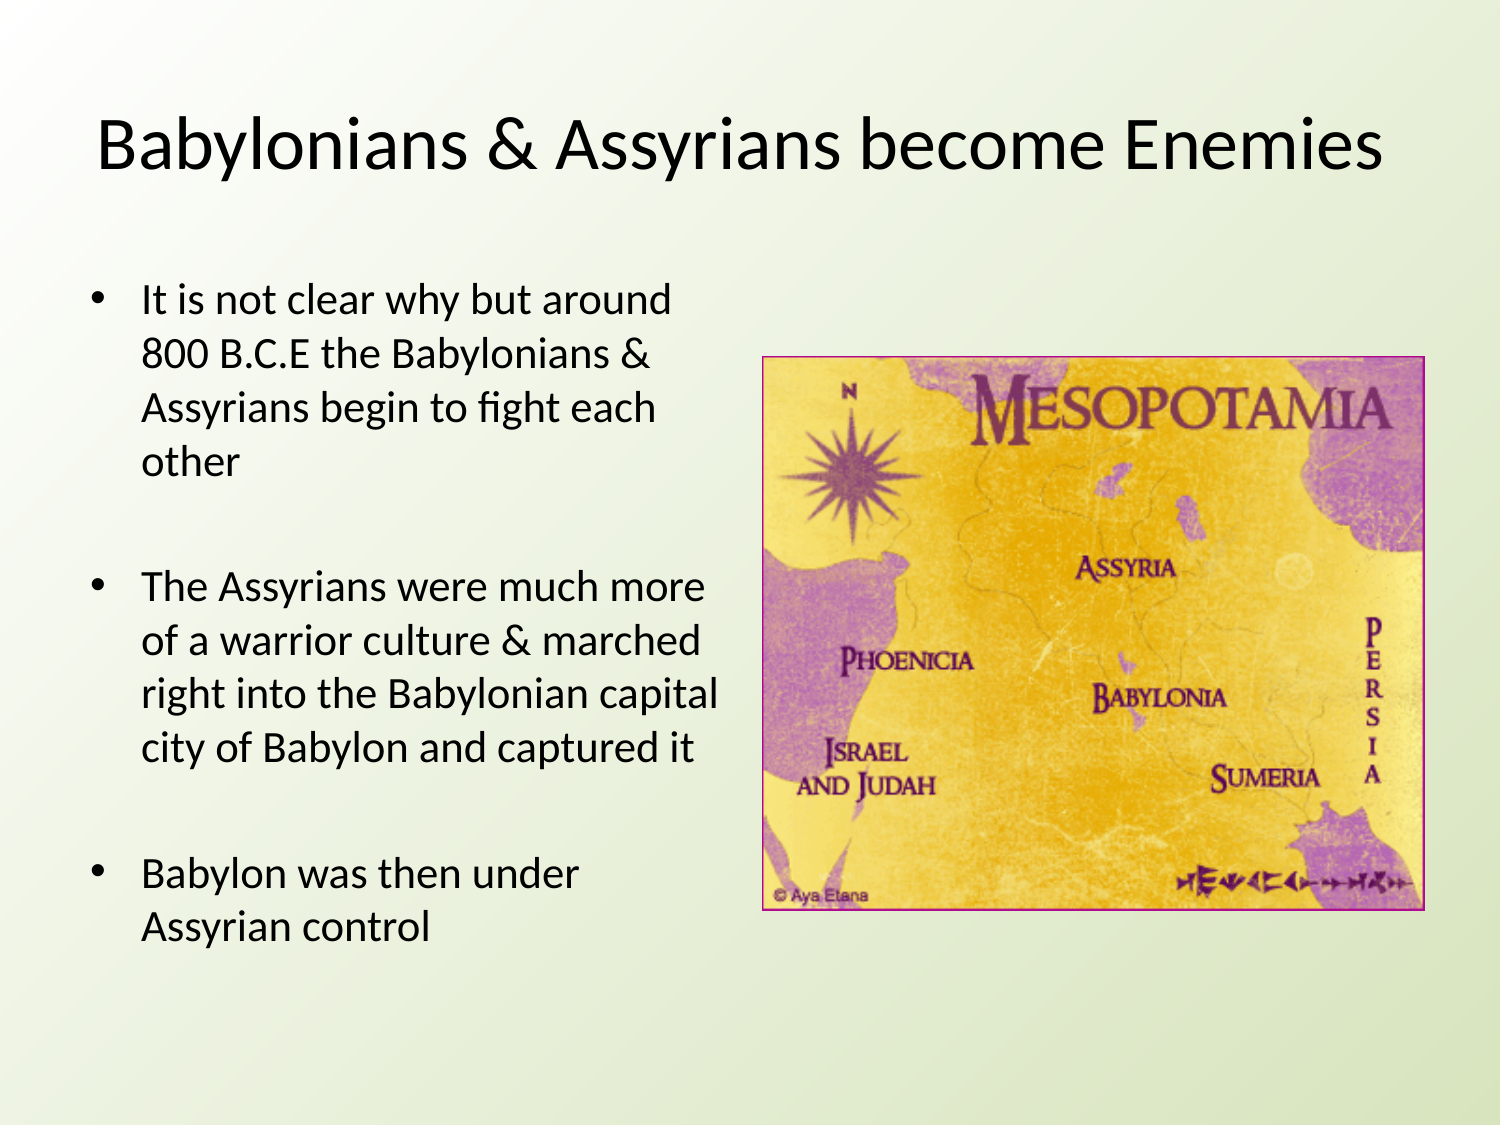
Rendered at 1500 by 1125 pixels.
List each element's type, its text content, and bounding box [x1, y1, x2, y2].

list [762, 262, 1426, 1006]
list It is not clear why but around 800 B.C.E the Babylonians & Assyrians begin to fight each other The Assyrians were much more of a warrior culture & marched right into the Babylonian capital city of Babylon and captured it Babylon was then under Assyrian control [75, 262, 738, 1005]
title Babylonians & Assyrians become Enemies [75, 45, 1425, 233]
